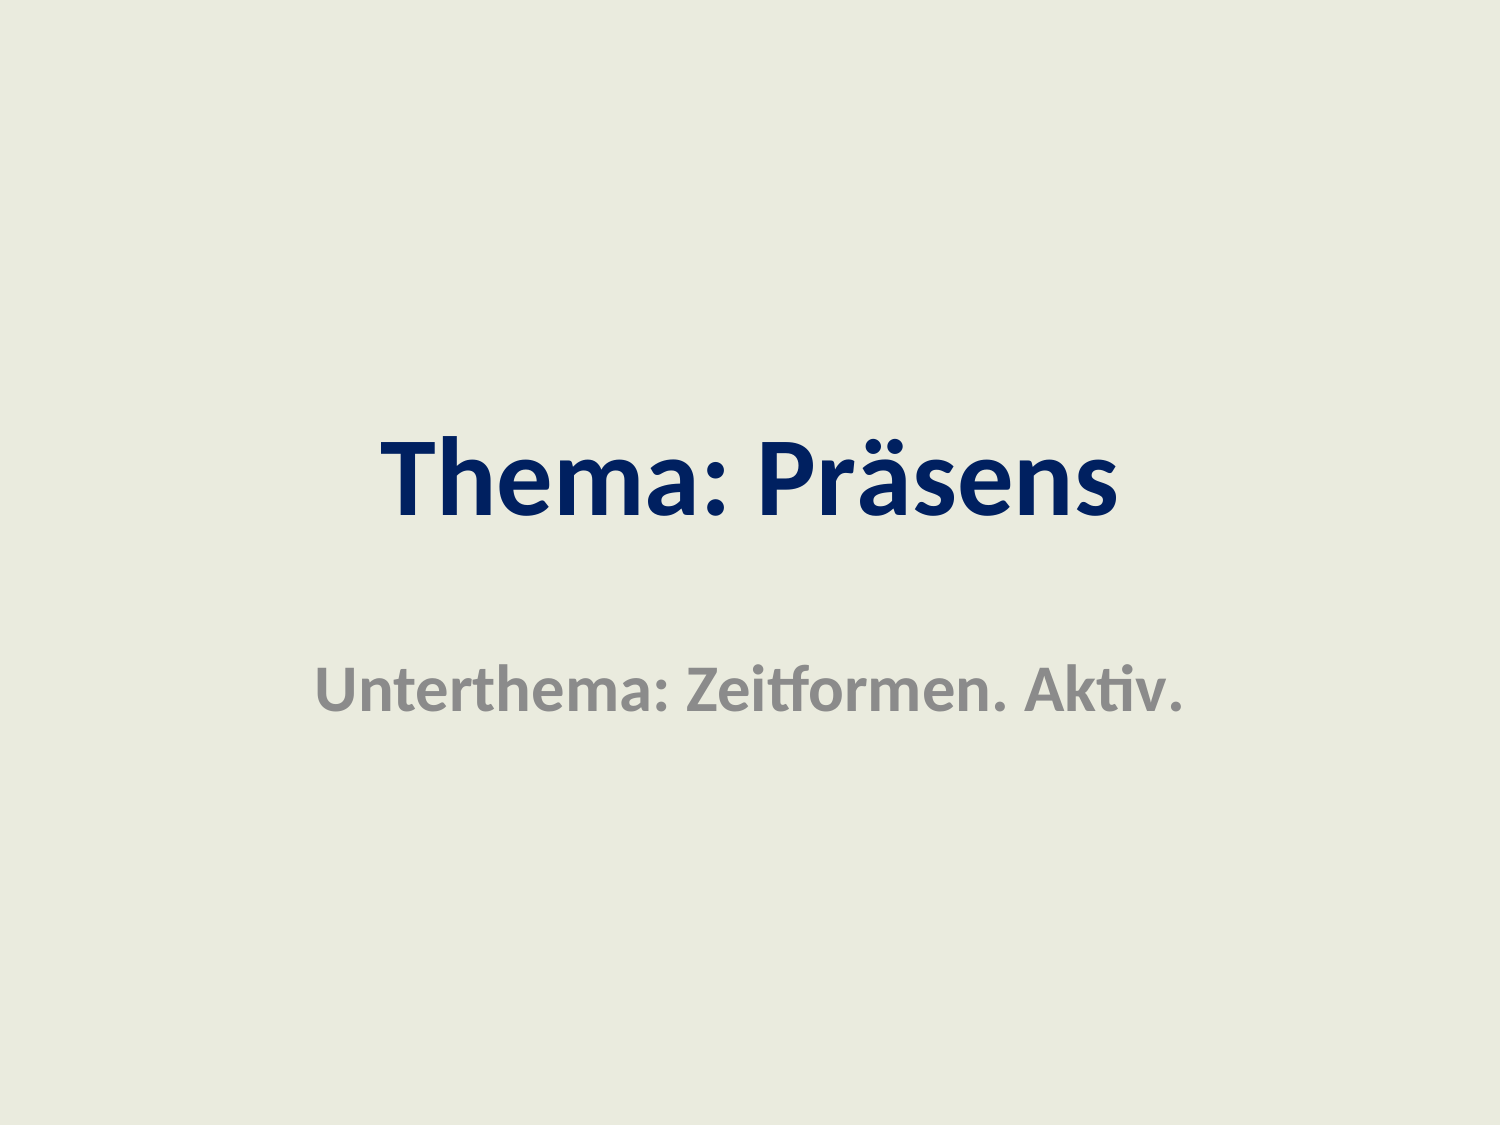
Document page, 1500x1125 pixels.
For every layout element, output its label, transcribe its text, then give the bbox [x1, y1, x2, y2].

title Thema: Prӓsens [112, 349, 1388, 591]
subtitle Unterthema: Zeitformen. Aktiv. [225, 637, 1275, 925]
